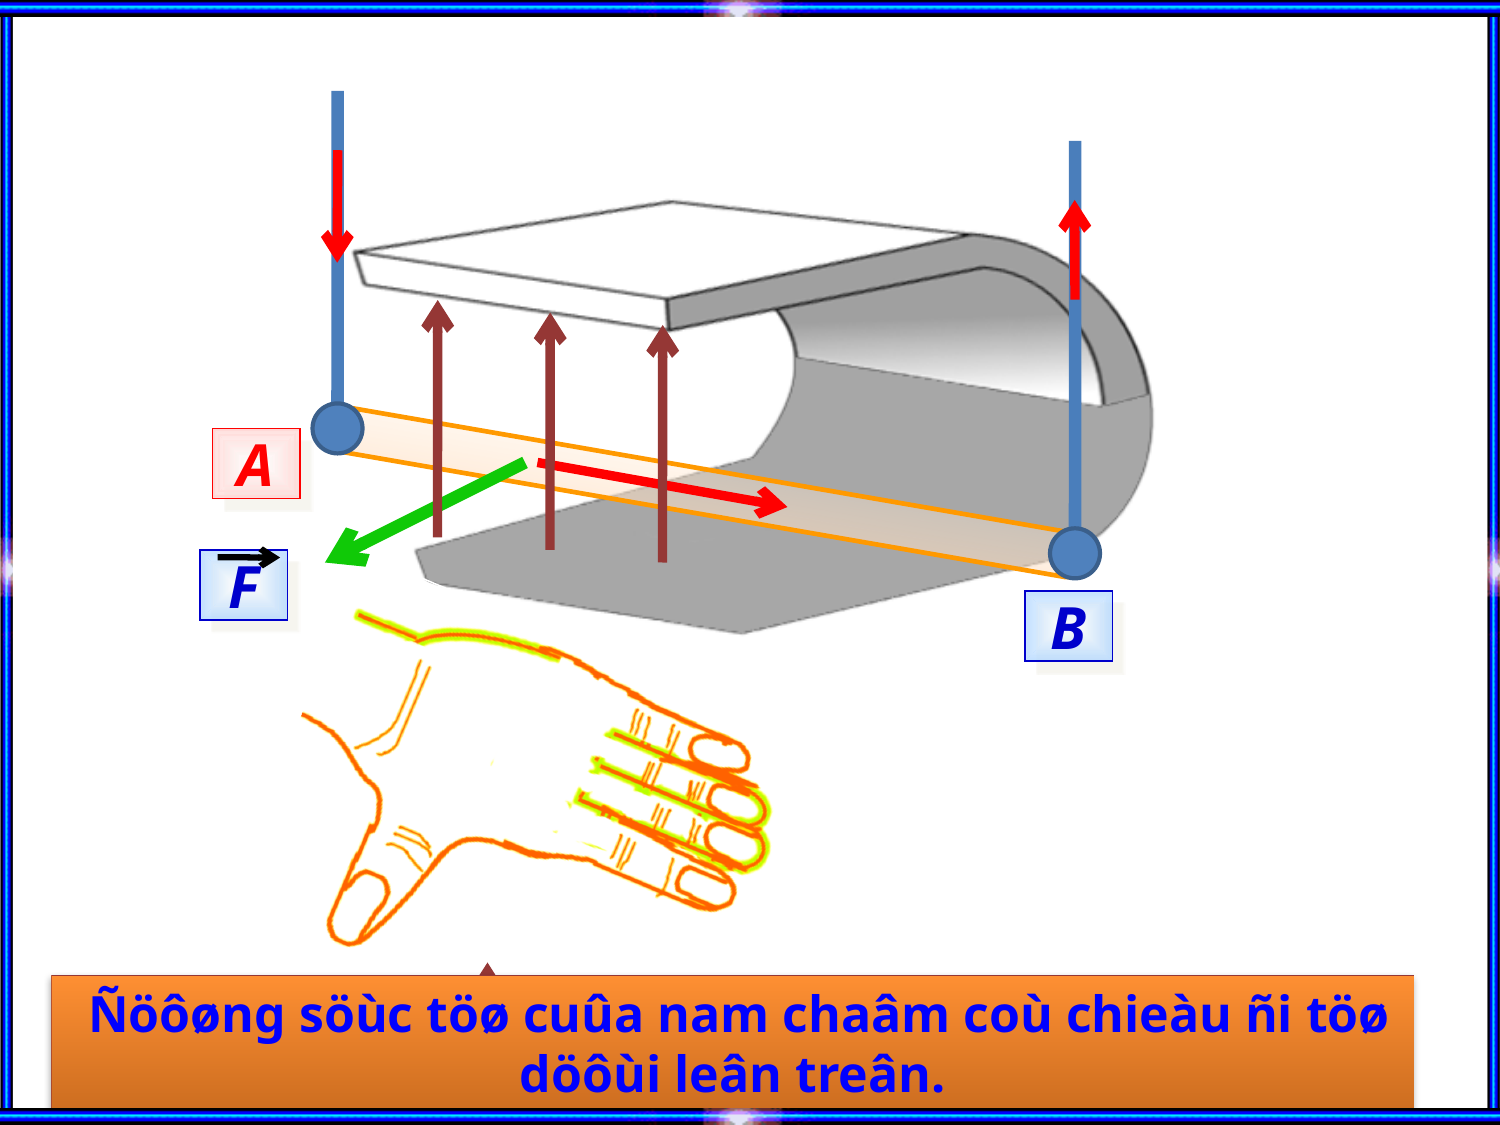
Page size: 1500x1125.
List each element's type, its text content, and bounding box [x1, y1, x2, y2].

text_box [324, 462, 526, 554]
text_box F [199, 577, 288, 621]
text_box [537, 462, 788, 508]
text_box [310, 408, 319, 449]
picture [0, 0, 1500, 1125]
text_box Ñöôøng söùc töø cuûa nam chaâm coù chieàu ñi töø döôùi leân treân. [51, 975, 1414, 1106]
text_box F [269, 549, 288, 554]
text_box A [212, 428, 300, 499]
text_box F [199, 549, 259, 554]
